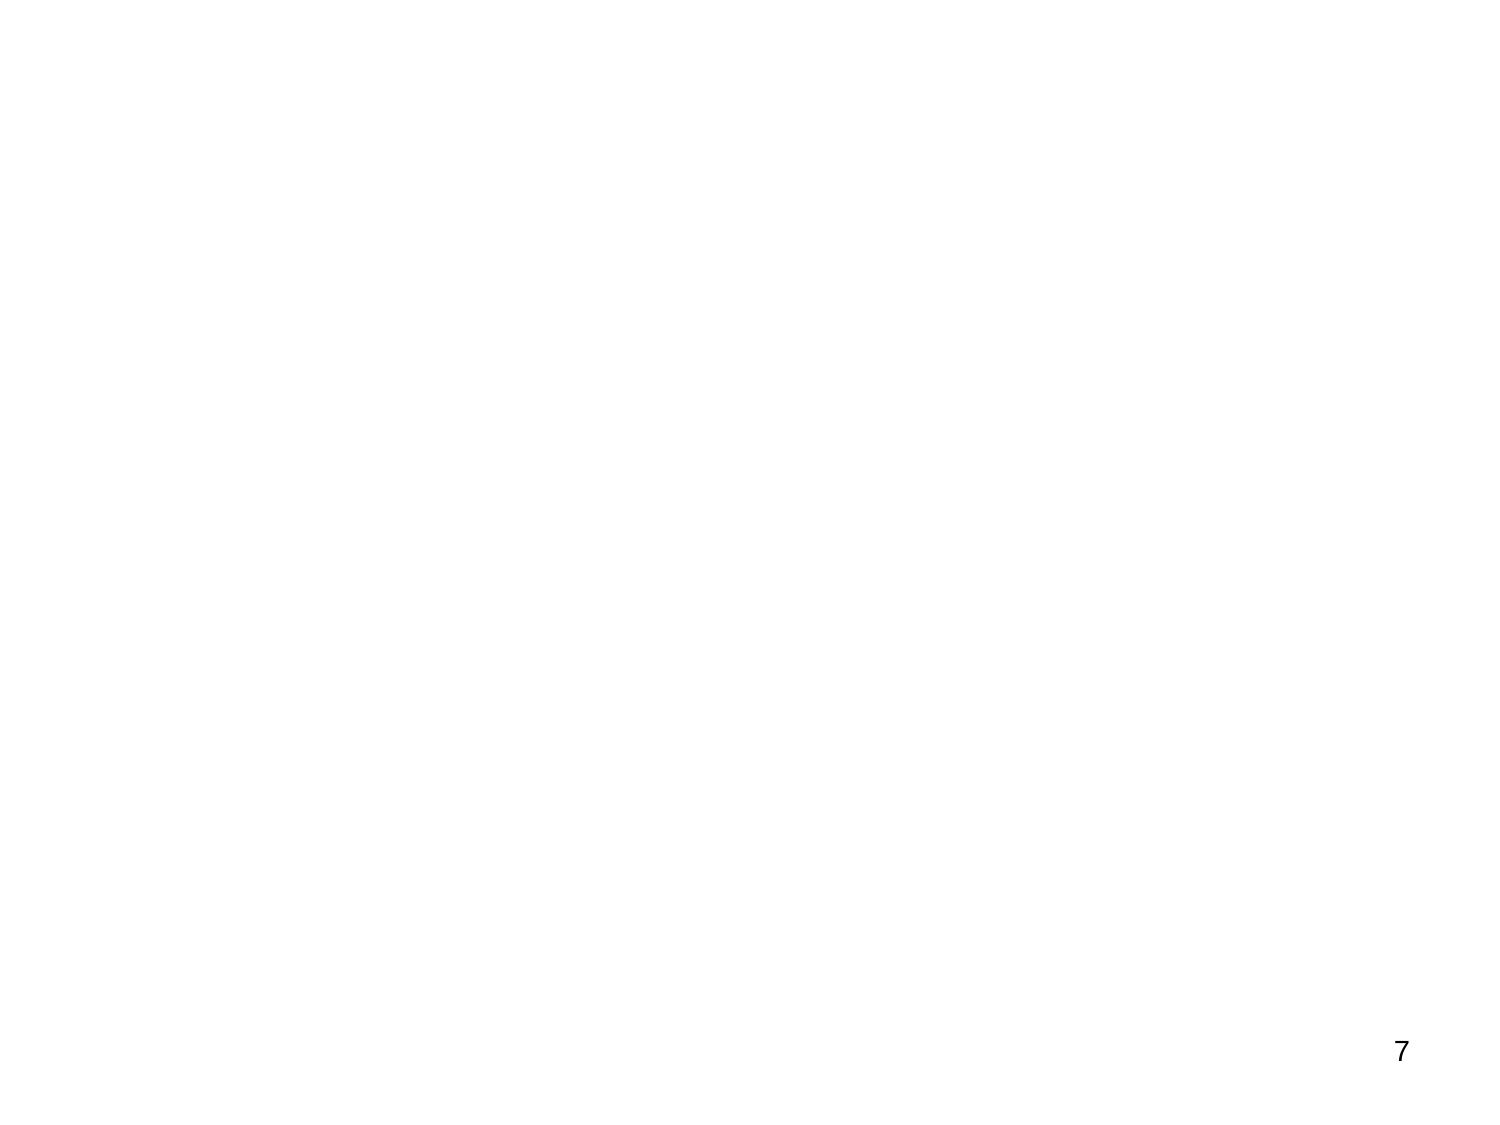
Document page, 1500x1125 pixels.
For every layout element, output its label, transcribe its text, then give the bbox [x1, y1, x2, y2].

slide_number 7 [1074, 1024, 1426, 1103]
